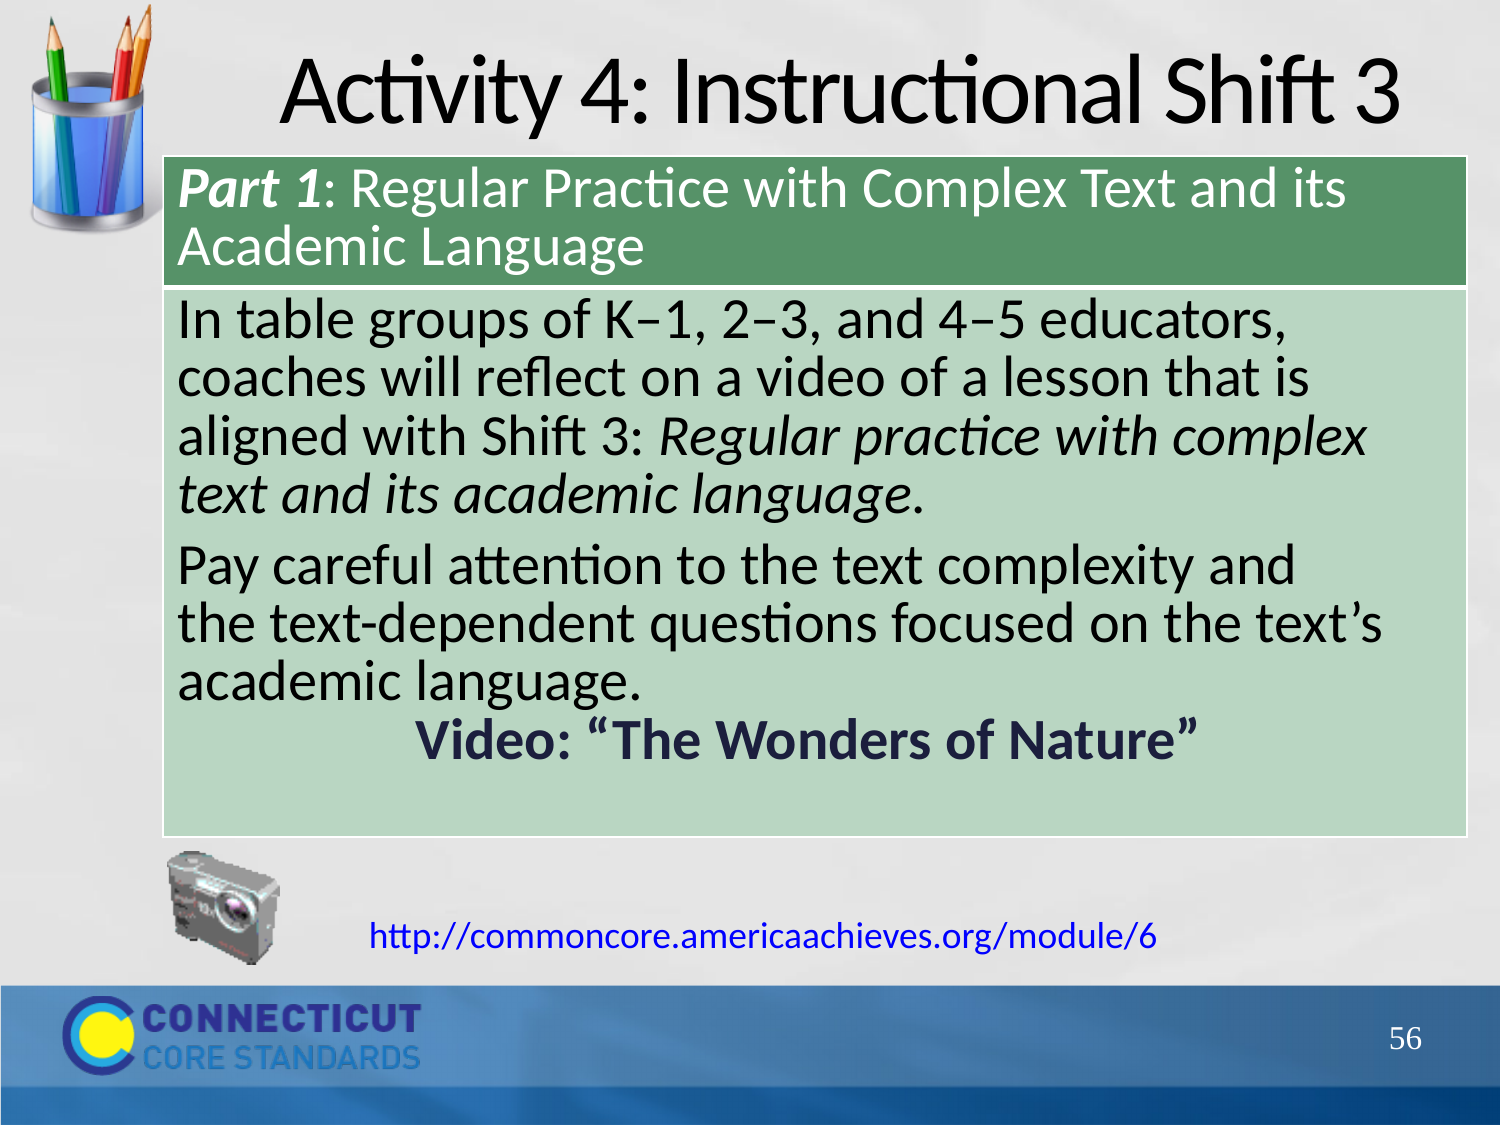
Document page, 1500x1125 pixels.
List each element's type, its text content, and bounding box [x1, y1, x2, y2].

slide_number 56 [1075, 996, 1438, 1076]
title Activity 4: Instructional Shift 3 [279, 37, 1438, 155]
table_header Part 1: Regular Practice with Complex Text and its Academic Language [164, 157, 1466, 285]
picture [0, 0, 1500, 985]
text_box http://commoncore.americaachieves.org/module/6 [354, 903, 1324, 964]
footer [62, 996, 424, 1076]
picture [2, 986, 1500, 1125]
table_cell In table groups of K–1, 2–3, and 4–5 educators, coaches will reflect on a video of a lesson that is aligned with Shift 3: Regular practice with complex text and its academic language. Pay careful attention to the text complexity and the text-dependent questions focused on the text’s academic language. Video: “The Wonders of Nature” [164, 290, 1466, 836]
